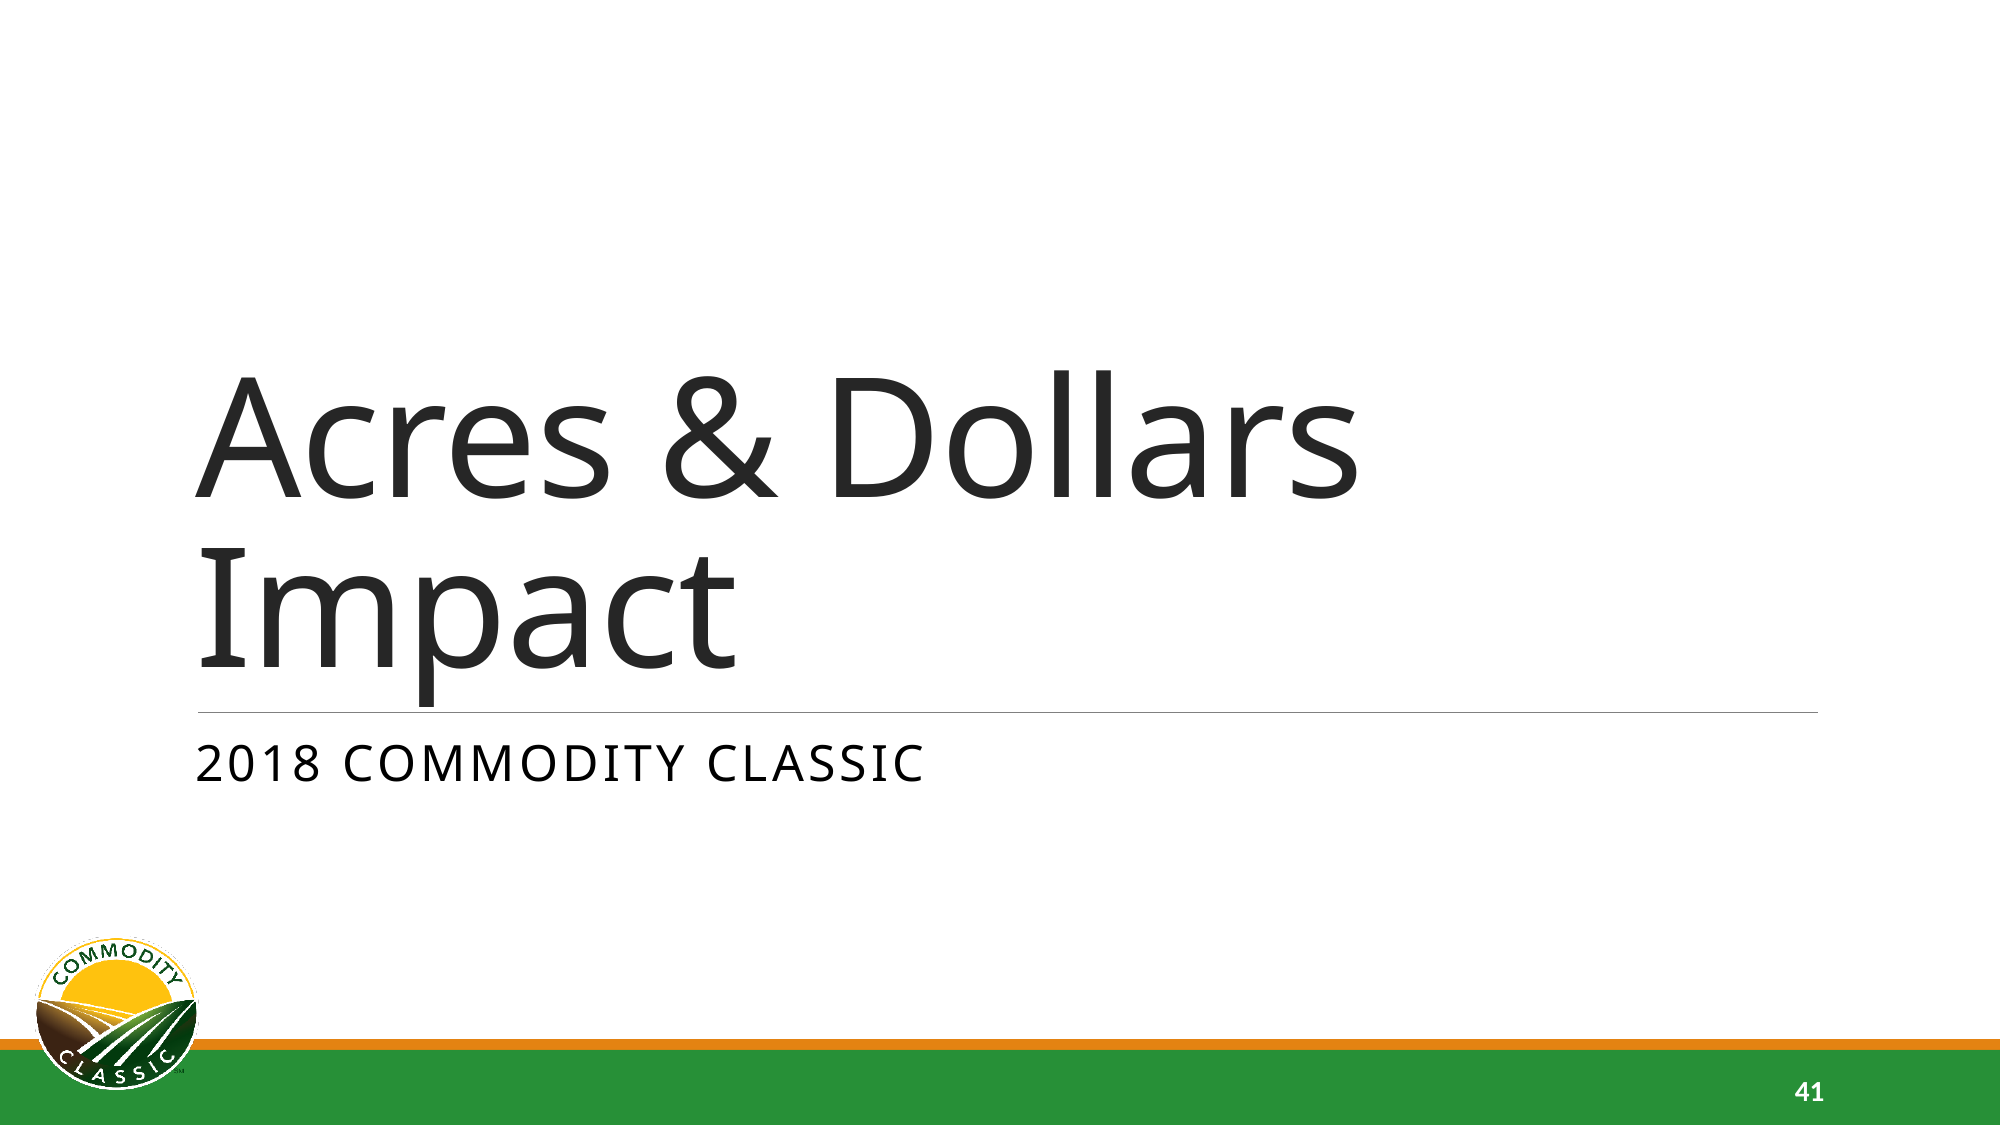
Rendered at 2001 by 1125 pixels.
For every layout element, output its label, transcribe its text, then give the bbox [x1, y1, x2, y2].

picture [33, 935, 199, 1090]
list 2018 COMMODITY CLASSIC [180, 730, 1830, 918]
slide_number 41 [1624, 1059, 1840, 1120]
title Acres & Dollars Impact [180, 124, 1830, 710]
